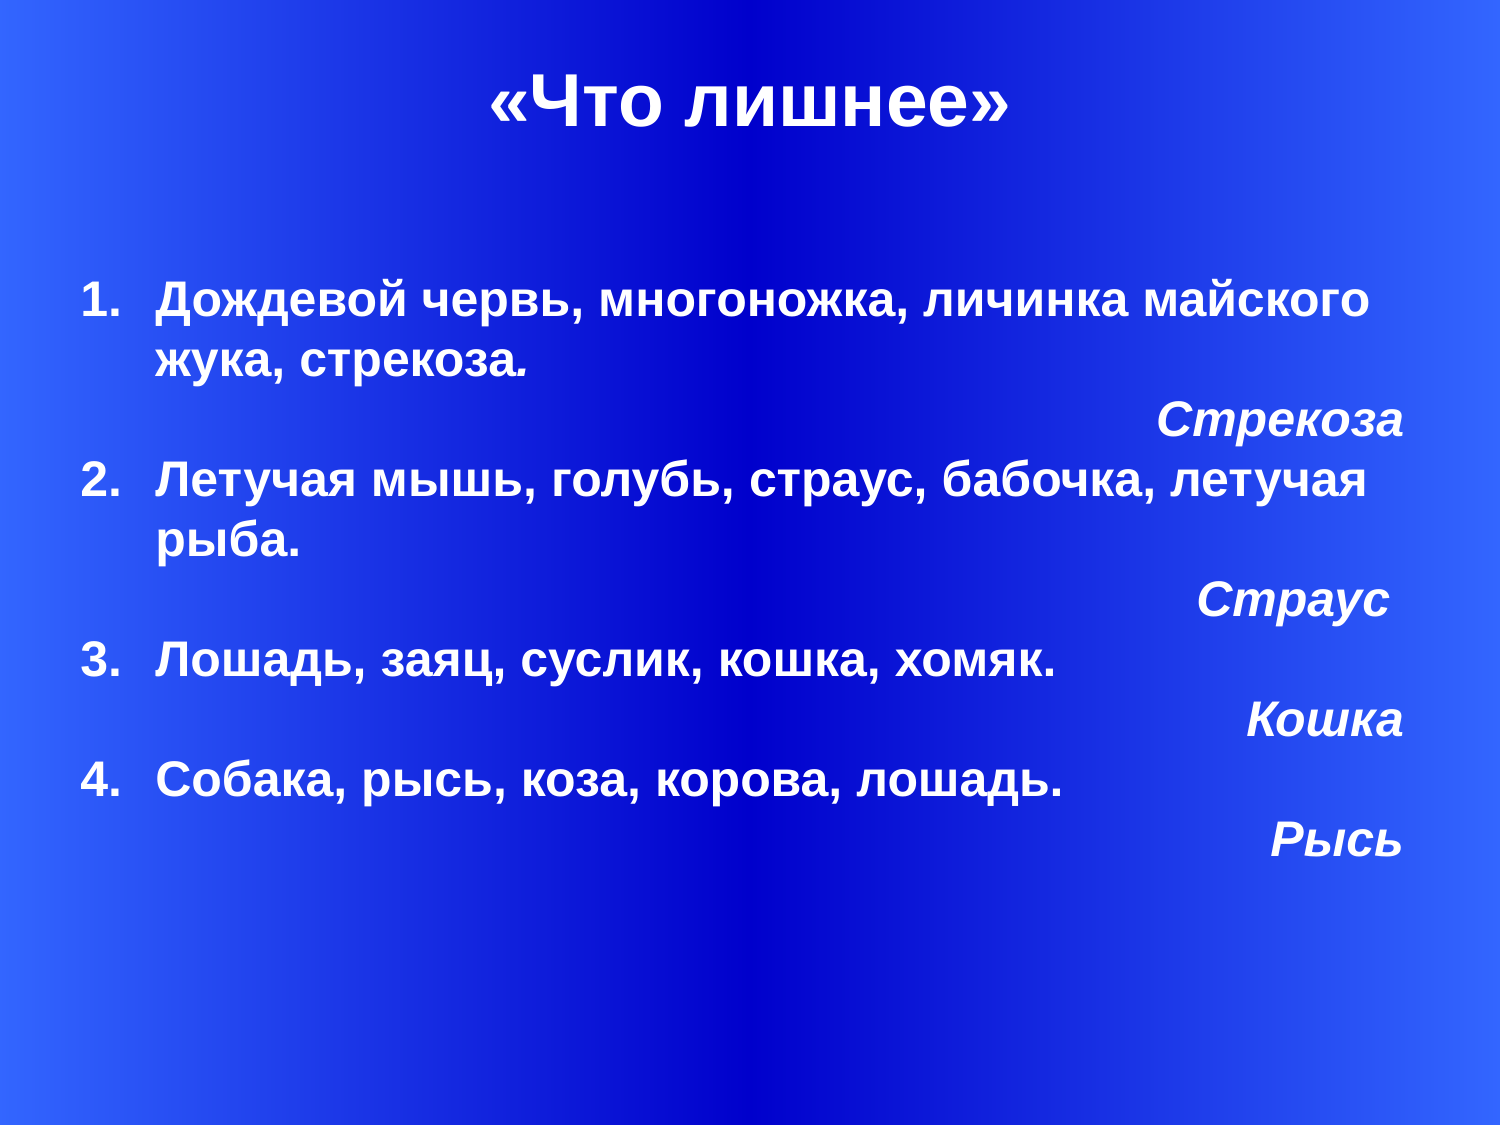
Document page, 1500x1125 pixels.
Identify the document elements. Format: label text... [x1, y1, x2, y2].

text_box Гвоздика [1400, 0, 1404, 43]
text_box «Что лишнее» [0, 43, 1500, 1125]
text_box Дождевой червь, многоножка, личинка майского жука, стрекоза. Стрекоза Летучая мышь, голубь, страус, бабочка, летучая рыба. Страус Лошадь, заяц, суслик, кошка, хомяк. Кошка Собака, рысь, коза, корова, лошадь. Рысь [65, 259, 1419, 935]
